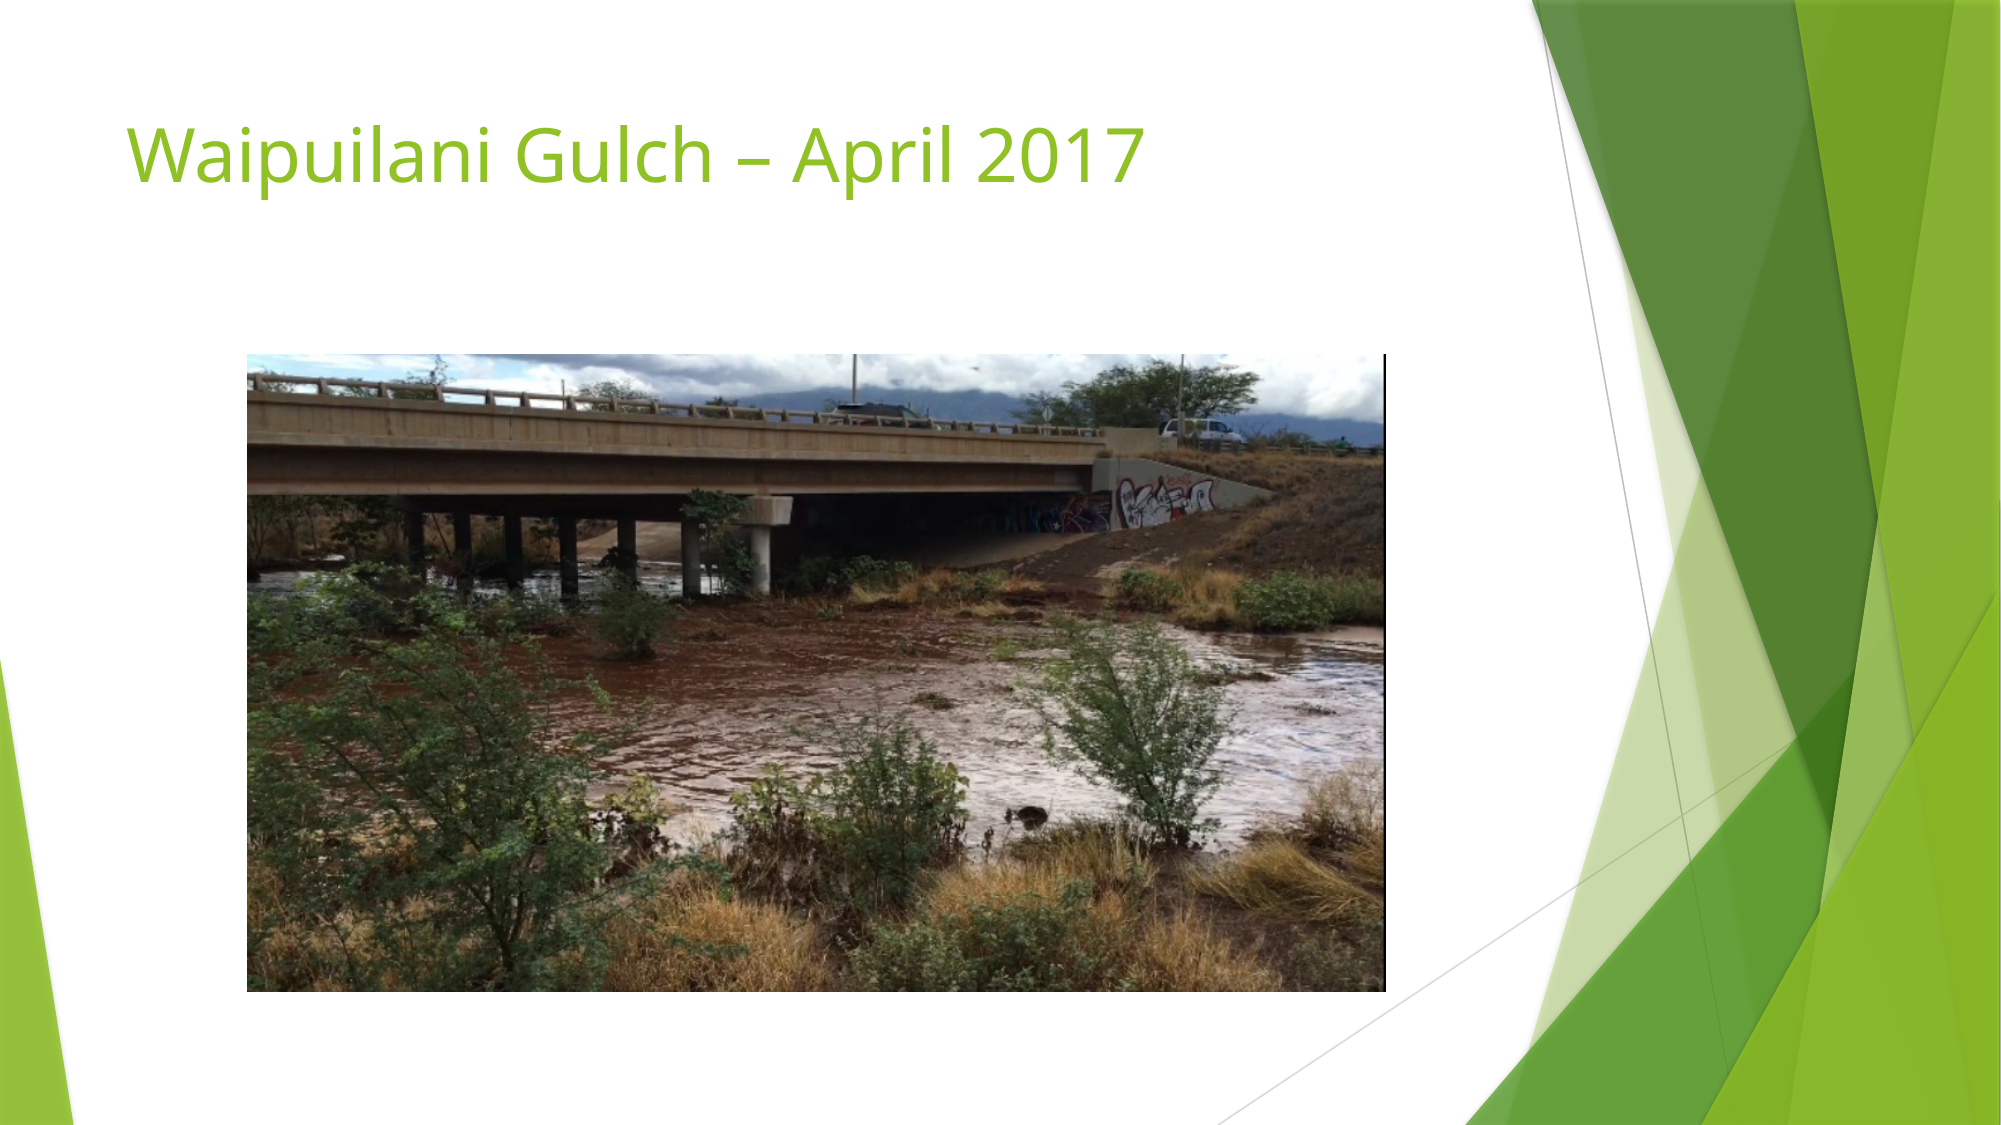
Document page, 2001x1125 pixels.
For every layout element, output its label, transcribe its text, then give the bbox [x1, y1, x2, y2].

title Waipuilani Gulch – April 2017 [111, 99, 1522, 317]
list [246, 353, 1386, 992]
